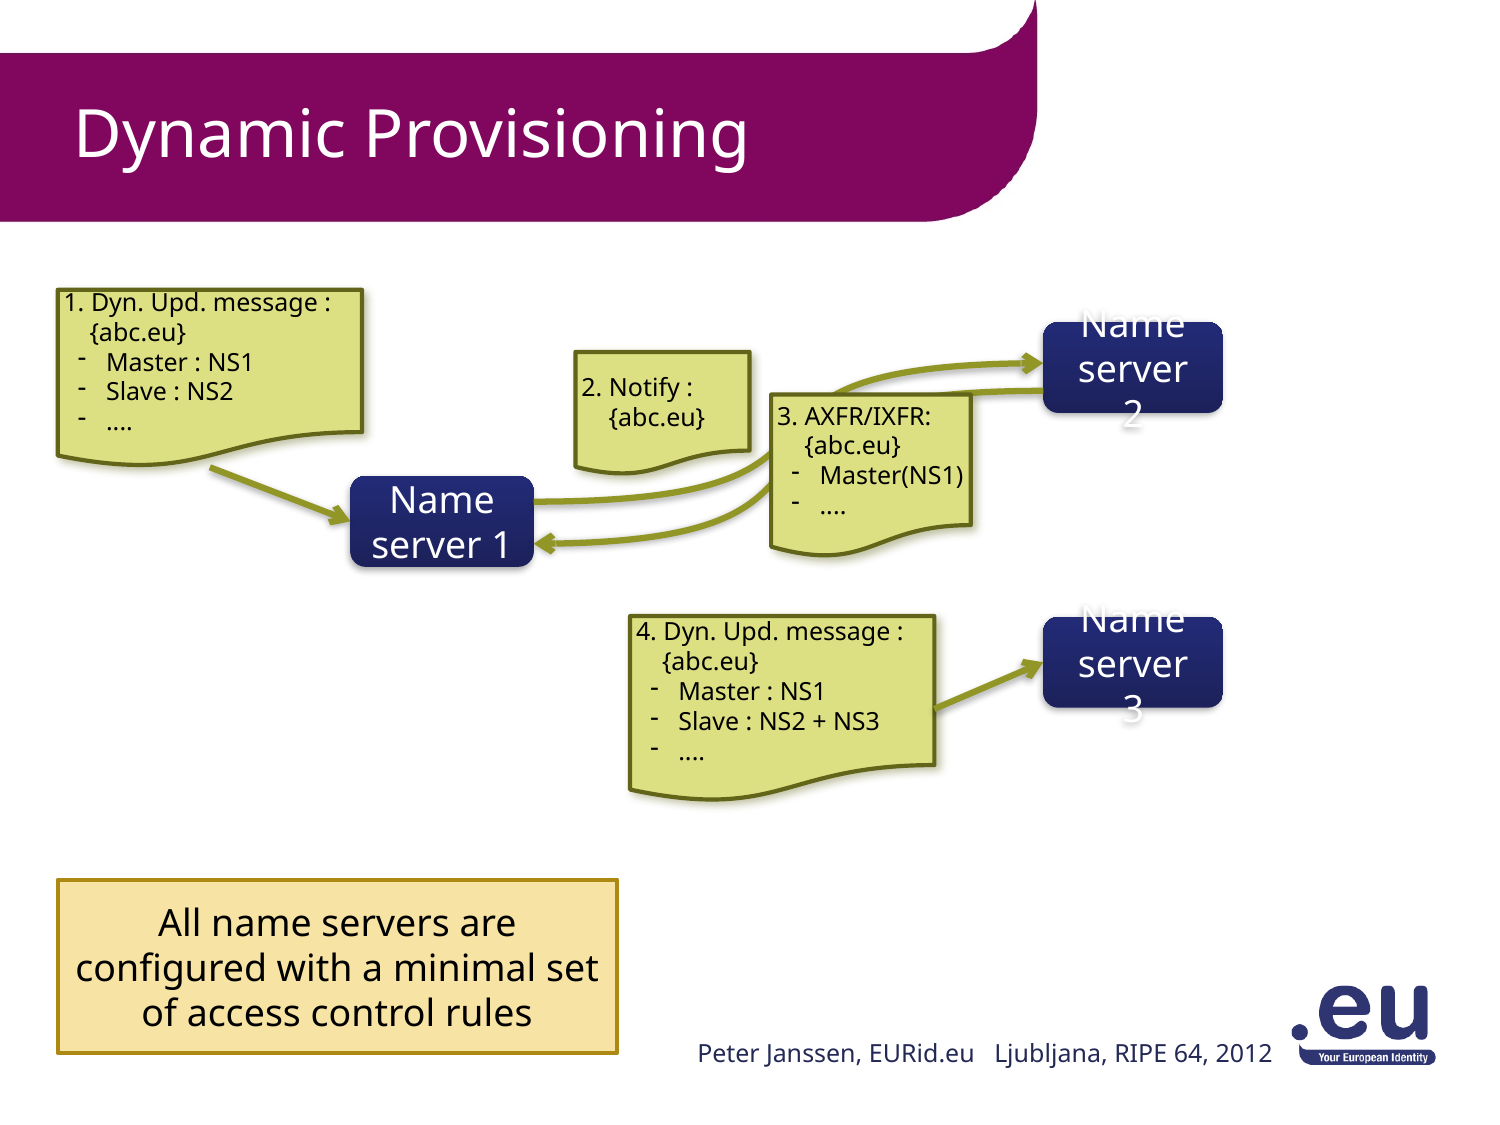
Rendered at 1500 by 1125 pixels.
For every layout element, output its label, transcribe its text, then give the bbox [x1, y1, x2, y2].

text_box Name server 3 [1049, 616, 1224, 708]
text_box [629, 615, 1044, 803]
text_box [57, 289, 363, 522]
text_box Name server 2 [1043, 322, 1224, 413]
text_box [533, 351, 1044, 390]
text_box Name server 1 [350, 475, 530, 567]
text_box All name servers are configured with a minimal set of access control rules [56, 878, 619, 1055]
picture [0, 0, 1040, 224]
picture [1270, 979, 1453, 1070]
title Dynamic Provisioning [58, 54, 993, 218]
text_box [533, 390, 1044, 558]
